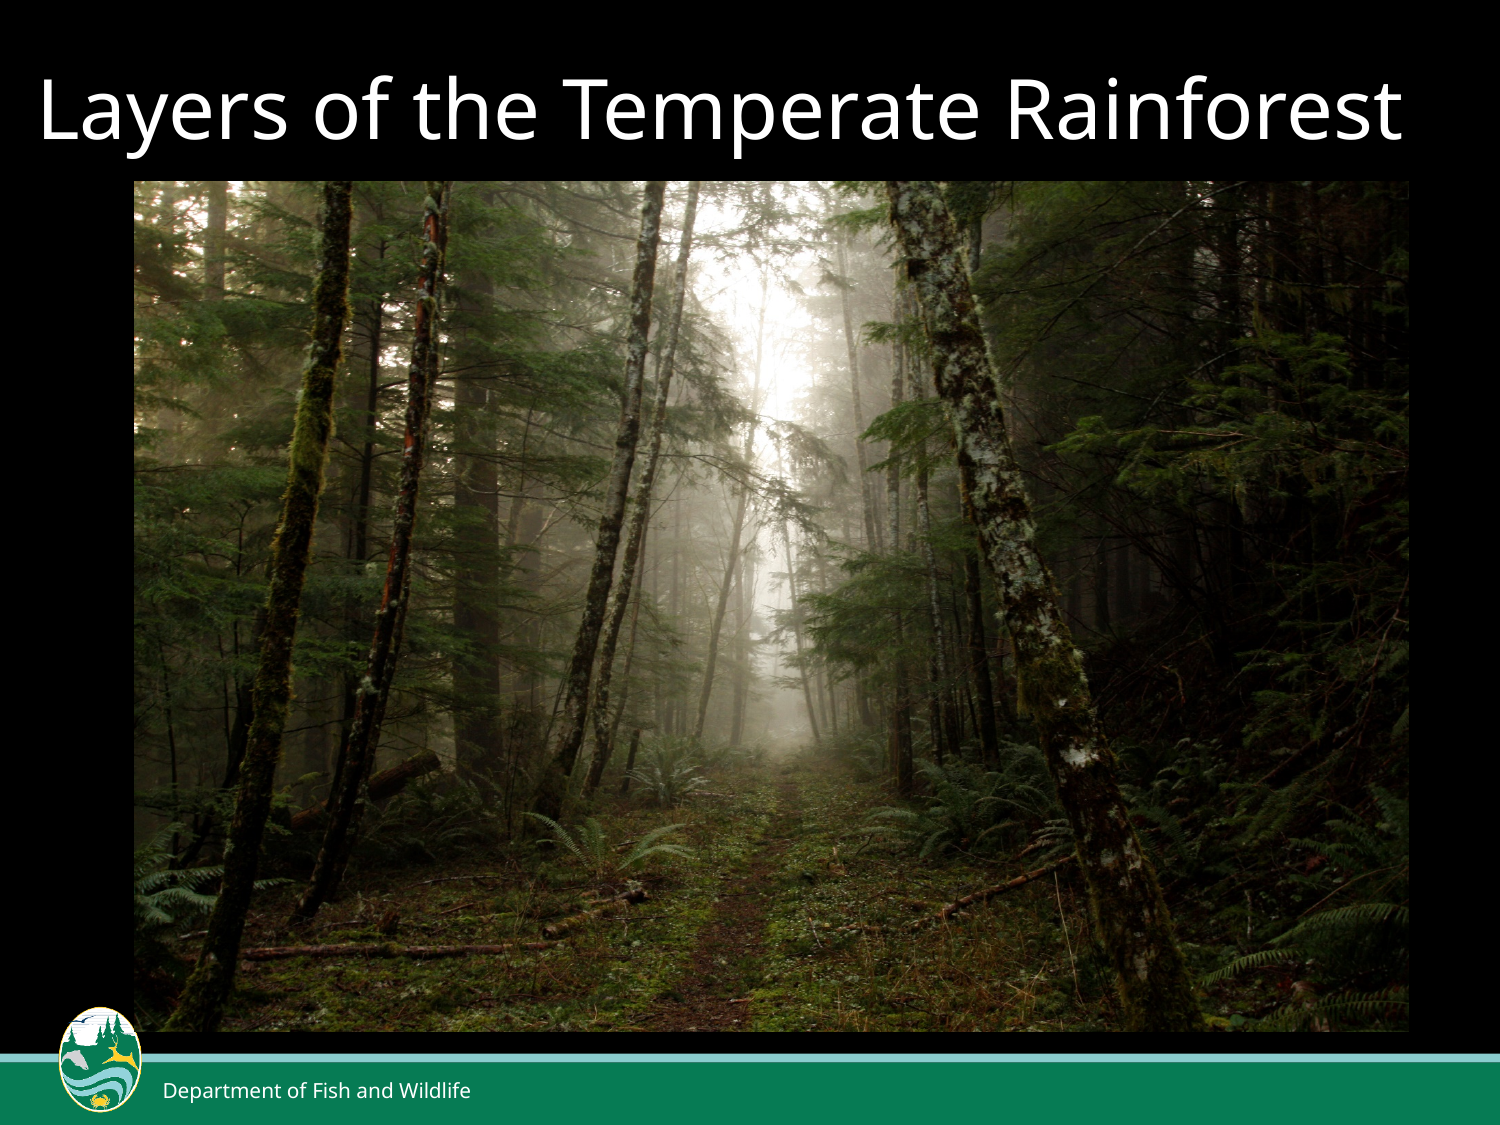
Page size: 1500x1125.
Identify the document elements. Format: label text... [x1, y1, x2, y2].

picture [56, 181, 1410, 1114]
title Layers of the Temperate Rainforest [0, 0, 1441, 302]
